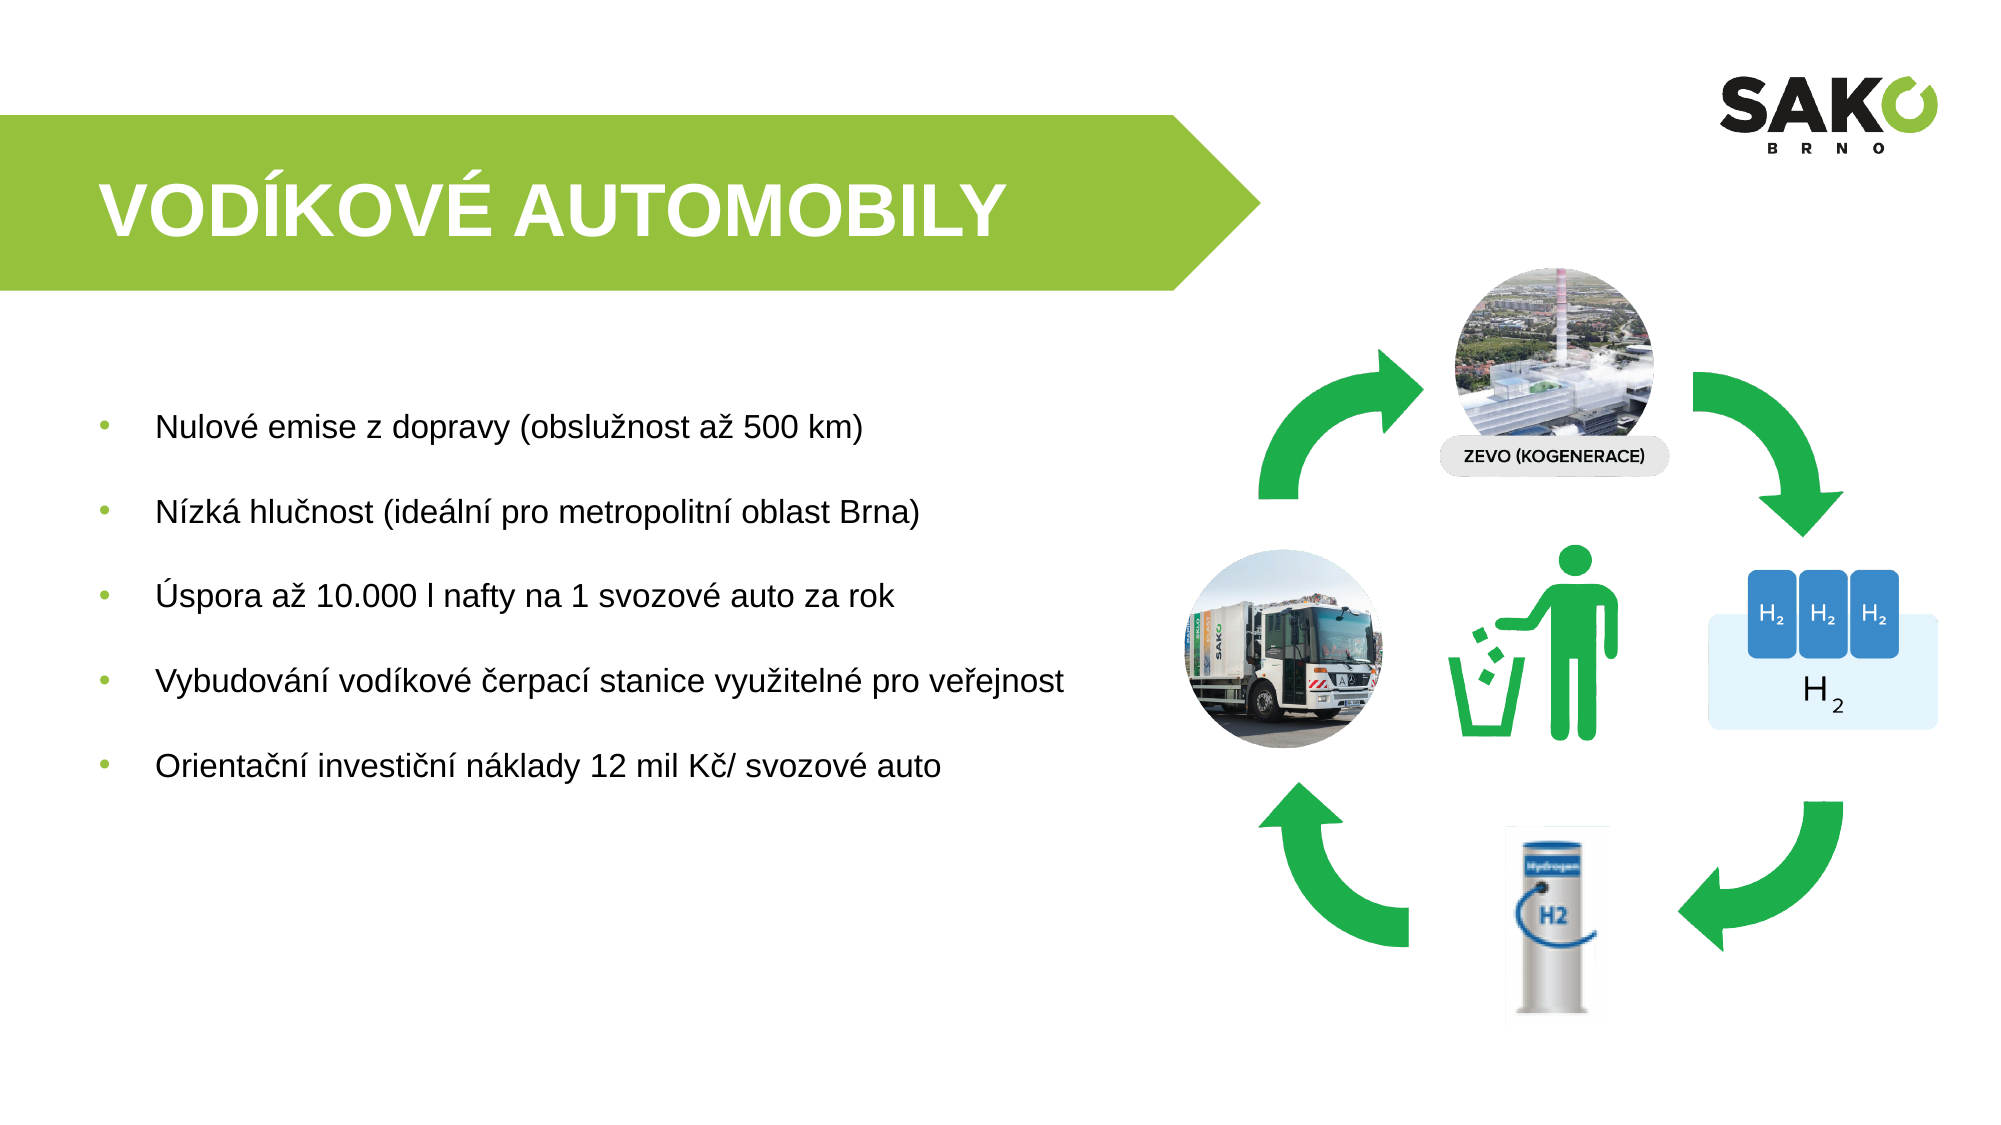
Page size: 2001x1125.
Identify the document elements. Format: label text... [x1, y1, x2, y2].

text_box VODÍKOVÉ AUTOMOBILY [84, 153, 1301, 267]
text_box [0, 113, 1214, 293]
picture [1718, 76, 1938, 155]
text_box Nulové emise z dopravy (obslužnost až 500 km) Nízká hlučnost (ideální pro metropolitní oblast Brna) Úspora až 10.000 l nafty na 1 svozové auto za rok Vybudování vodíkové čerpací stanice využitelné pro veřejnost Orientační investiční náklady 12 mil Kč/ svozové auto [84, 377, 1106, 1125]
picture [1182, 266, 1938, 1027]
